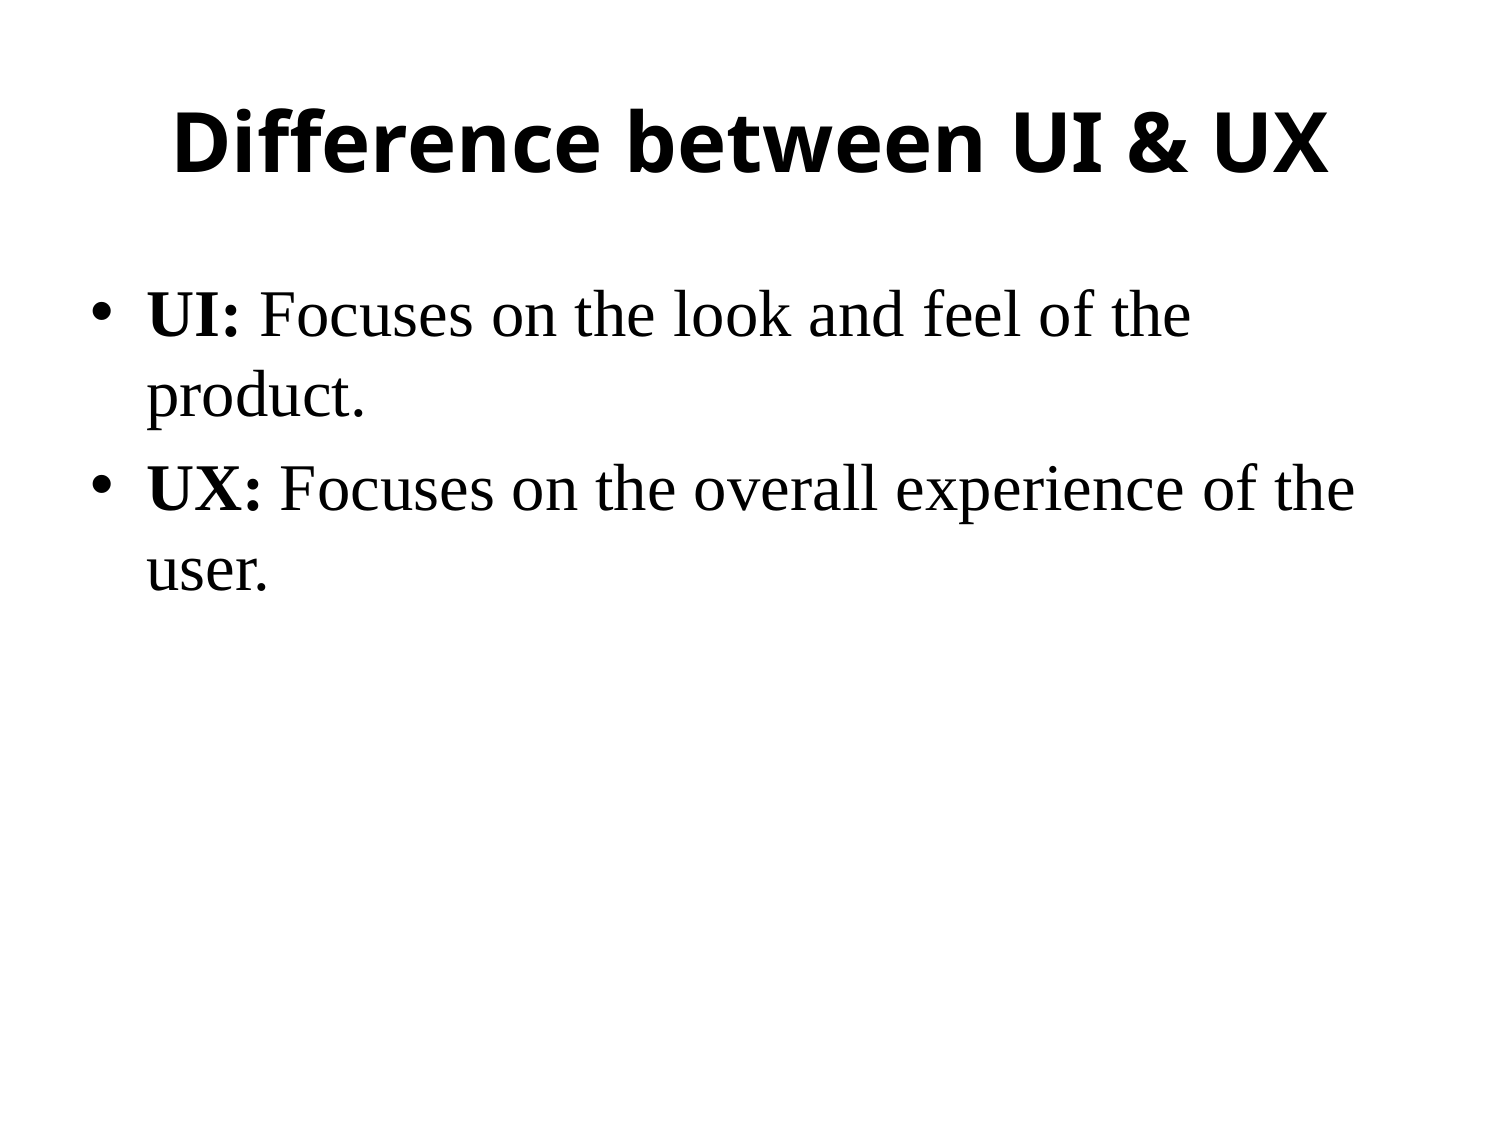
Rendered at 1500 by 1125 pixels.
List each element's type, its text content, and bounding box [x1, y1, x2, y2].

list UI: Focuses on the look and feel of the product. UX: Focuses on the overall experience of the user. [75, 262, 1425, 1005]
title Difference between UI & UX [75, 45, 1425, 233]
